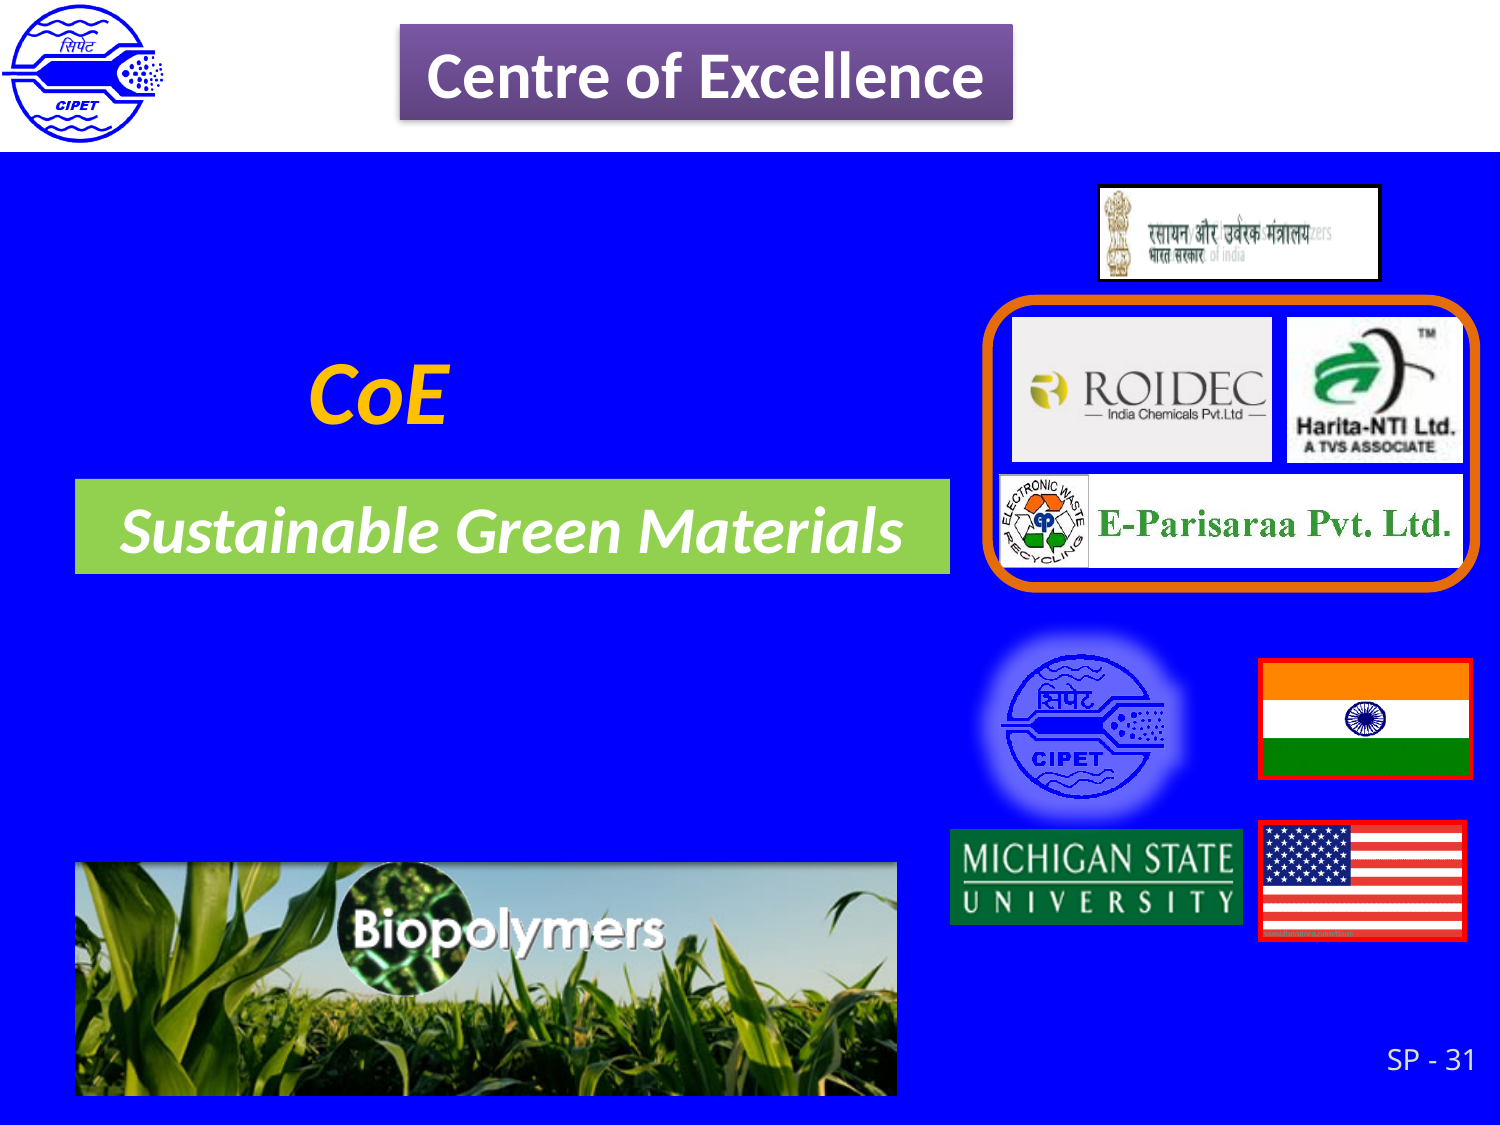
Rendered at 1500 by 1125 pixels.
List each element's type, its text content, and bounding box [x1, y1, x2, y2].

picture [1262, 824, 1463, 938]
picture [1262, 662, 1469, 776]
text_box Sustainable Green Materials [75, 478, 950, 574]
picture [949, 829, 1243, 926]
picture [2, 1, 165, 144]
picture [999, 637, 1165, 815]
text_box CoE [187, 324, 613, 450]
text_box Bangladesh [978, 615, 1186, 826]
picture [999, 474, 1463, 568]
text_box Centre of Excellence [399, 24, 1013, 120]
picture [1287, 317, 1463, 463]
picture [1099, 187, 1379, 280]
slide_number 18 [981, 618, 1183, 826]
picture [1012, 317, 1273, 462]
text_box [985, 297, 1478, 590]
picture [74, 862, 898, 1096]
